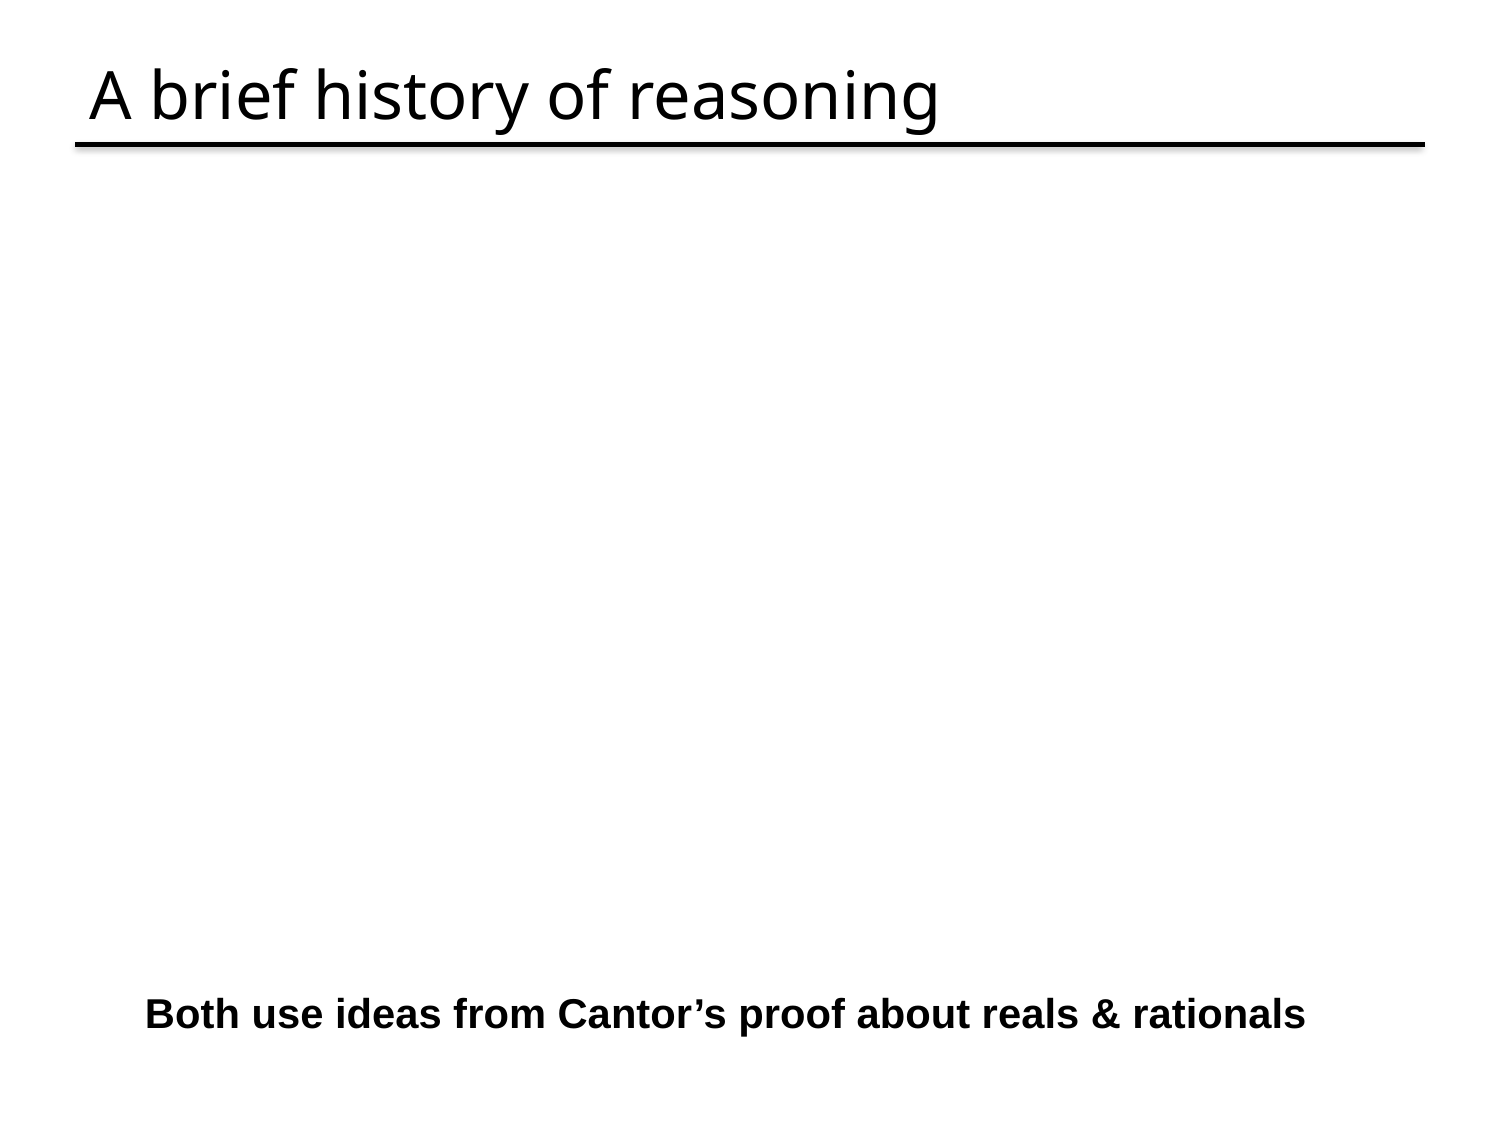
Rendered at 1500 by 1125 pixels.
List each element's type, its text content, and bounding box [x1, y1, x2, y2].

text_box Both use ideas from Cantor’s proof about reals & rationals [130, 979, 1322, 1045]
title A brief history of reasoning [75, 45, 1425, 145]
